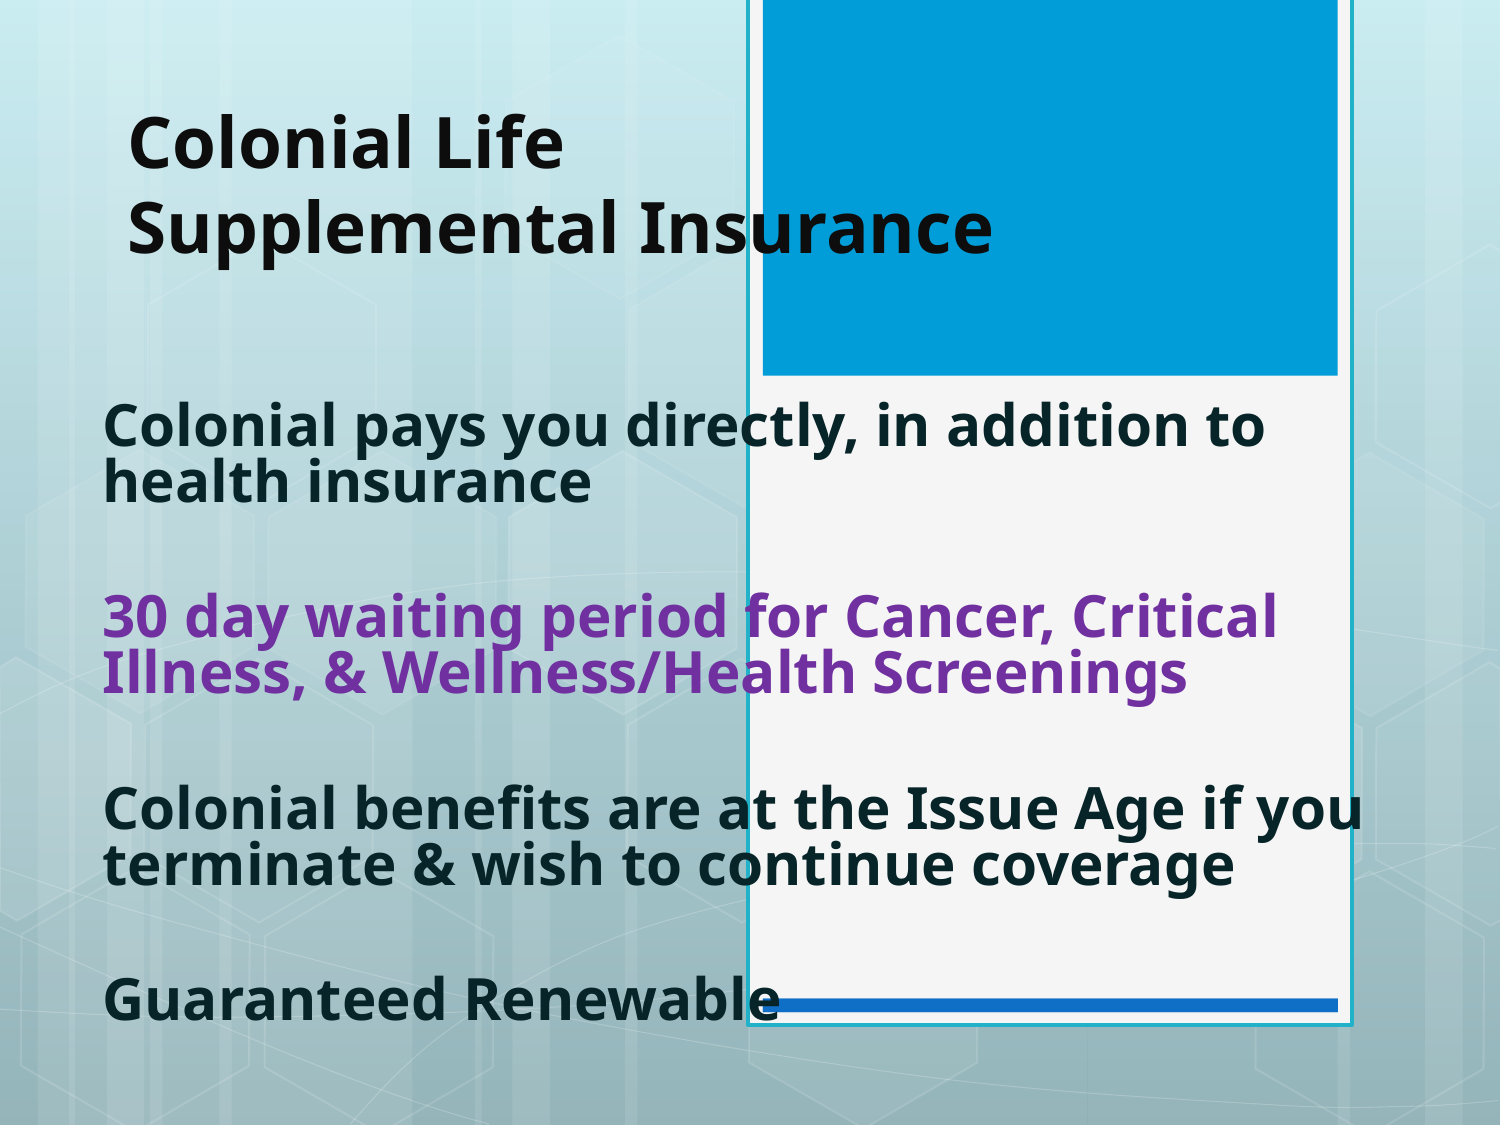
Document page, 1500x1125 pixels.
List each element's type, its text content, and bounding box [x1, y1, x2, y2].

subtitle Colonial pays you directly, in addition to health insurance 30 day waiting period for Cancer, Critical Illness, & Wellness/Health Screenings Colonial benefits are at the Issue Age if you terminate & wish to continue coverage Guaranteed Renewable [87, 312, 1438, 1088]
title Colonial Life Supplemental Insurance [112, 87, 1500, 275]
